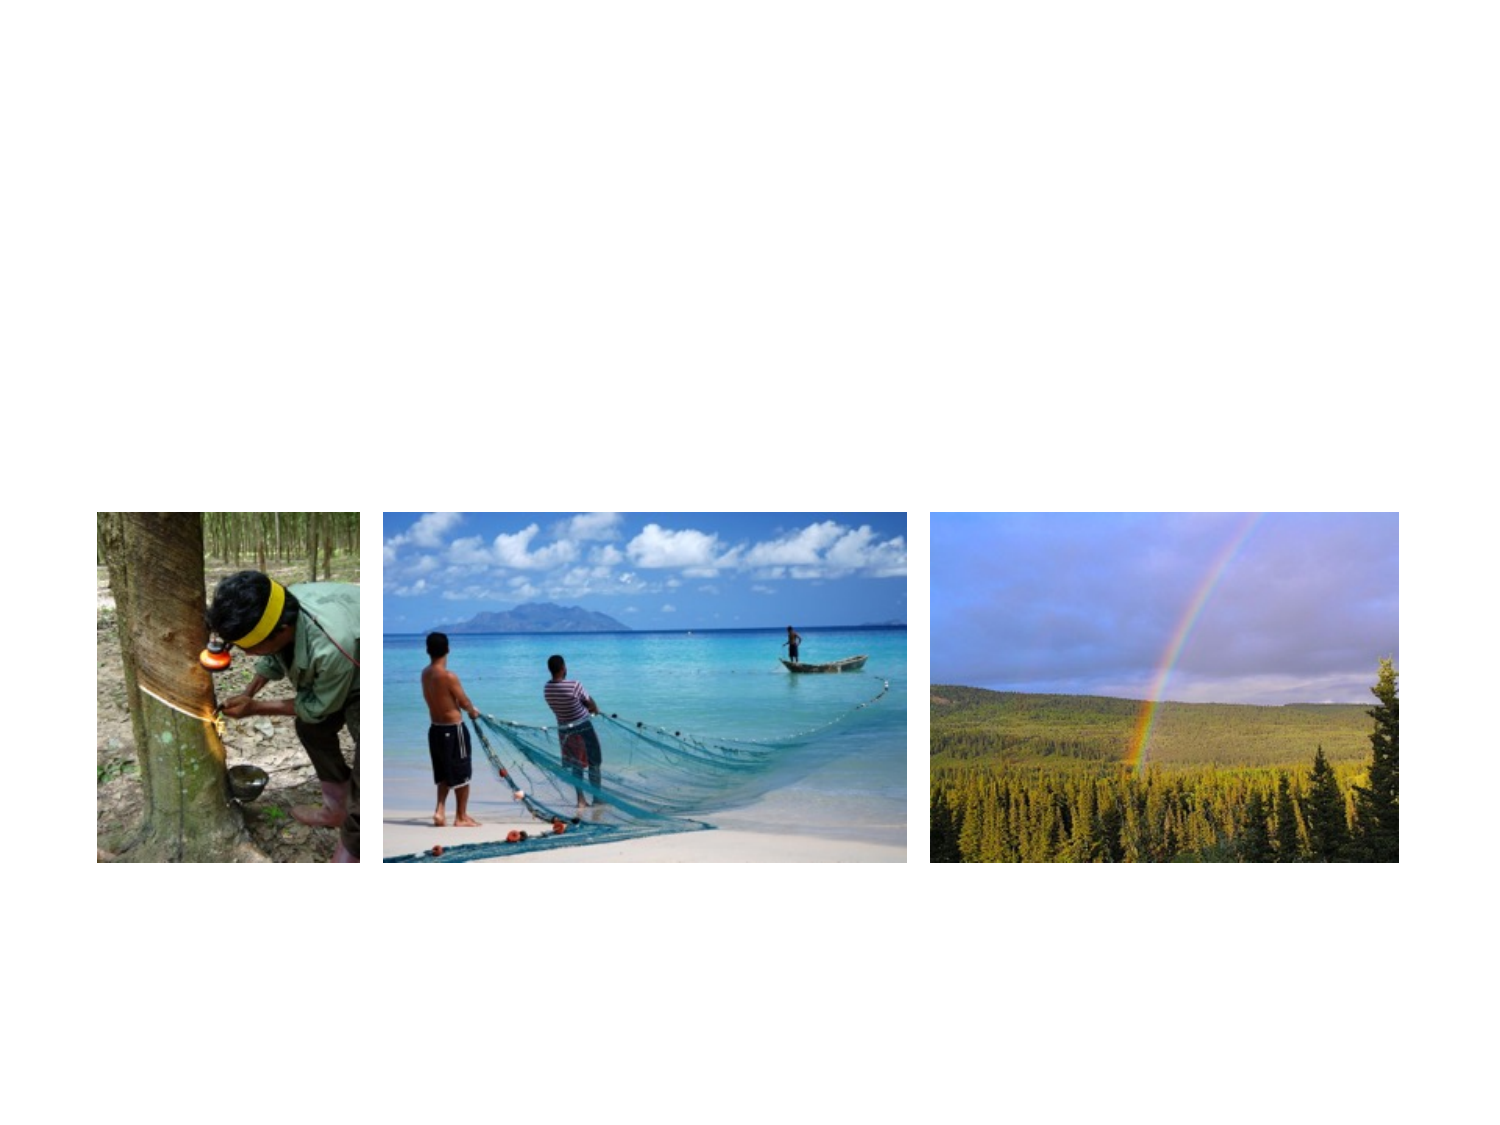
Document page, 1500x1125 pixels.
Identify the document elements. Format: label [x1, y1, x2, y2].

picture [96, 512, 360, 863]
picture [383, 512, 907, 863]
picture [930, 512, 1399, 863]
